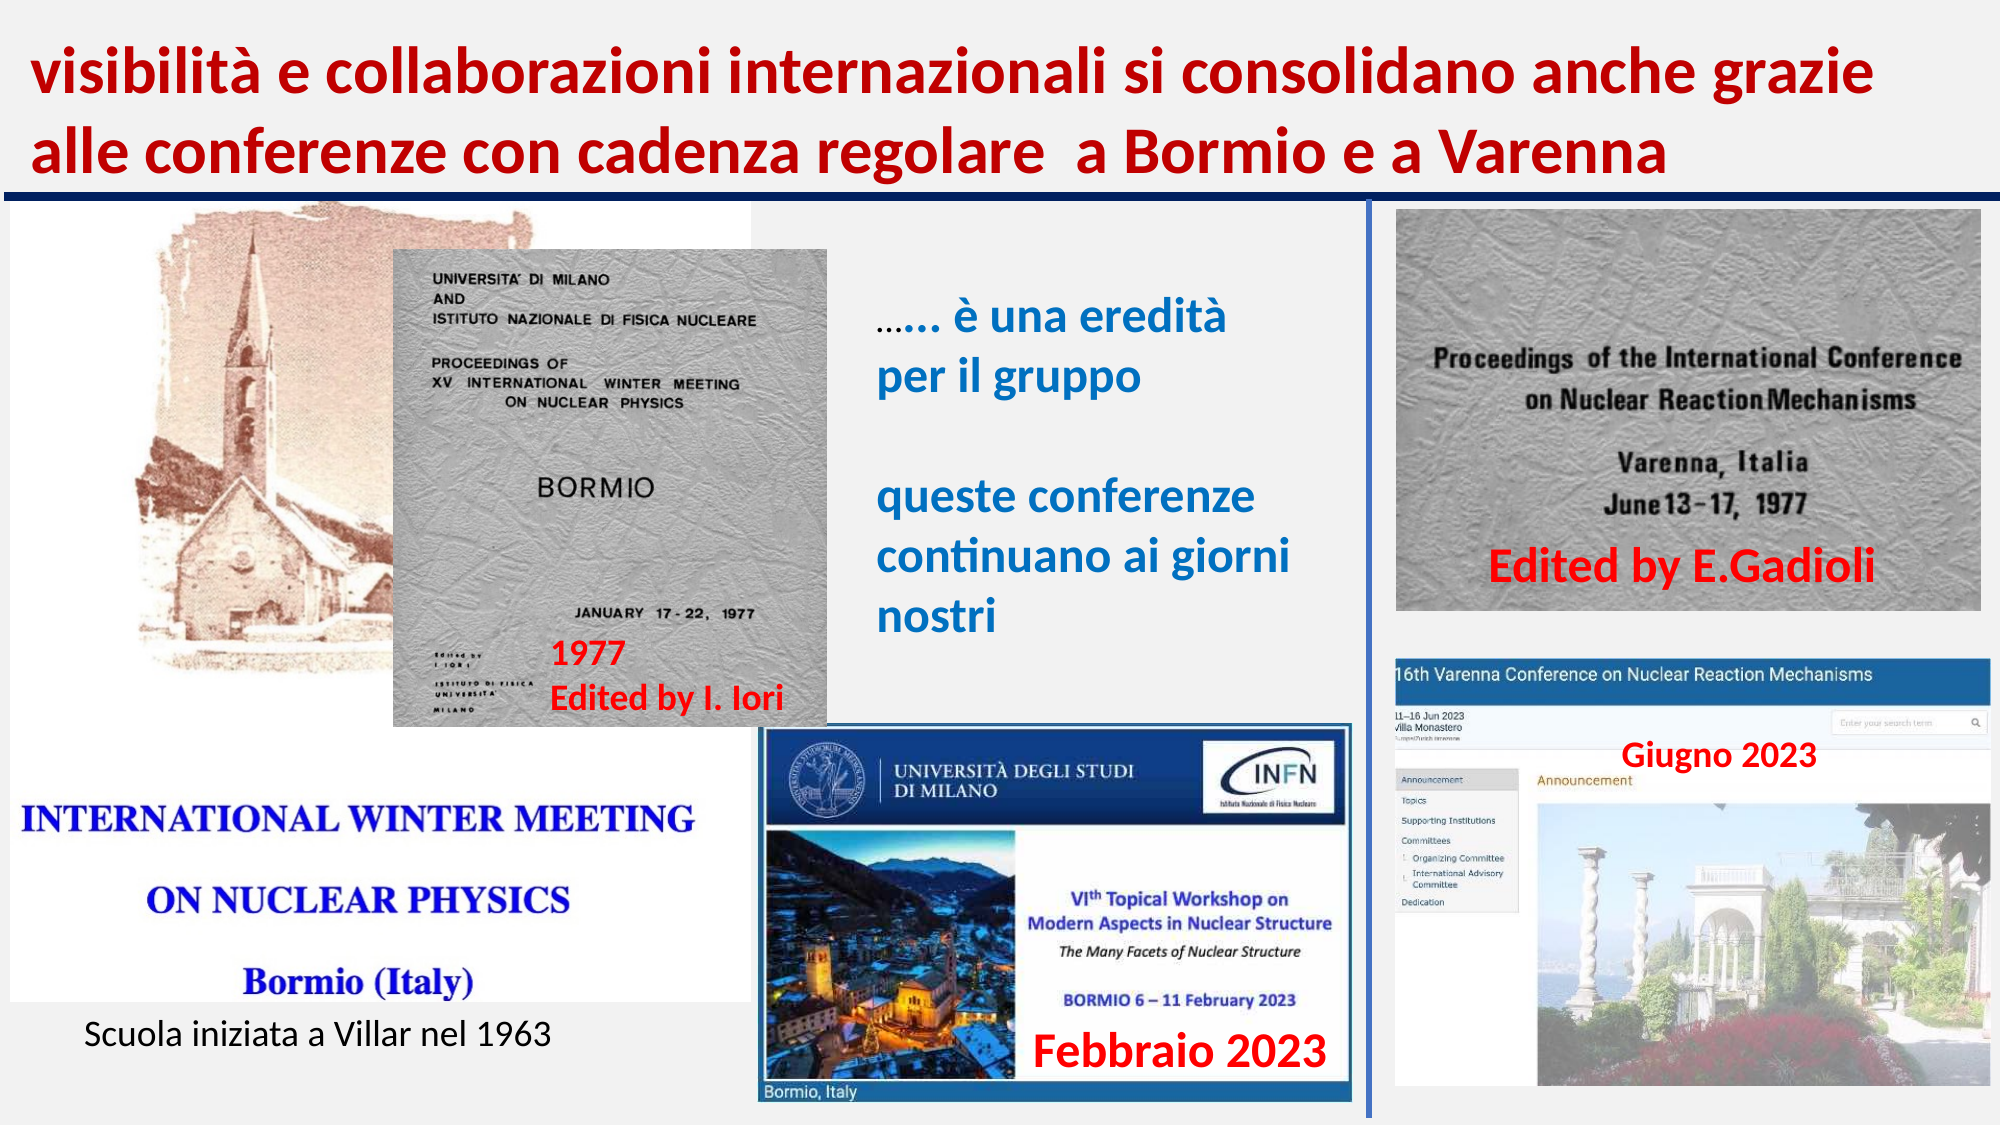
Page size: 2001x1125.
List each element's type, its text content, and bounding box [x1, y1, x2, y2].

picture [1384, 209, 1981, 611]
picture [1395, 658, 1991, 1086]
text_box visibilità e collaborazioni internazionali si consolidano anche grazie alle conferenze con cadenza regolare a Bormio e a Varenna [15, 19, 1908, 192]
text_box Scuola iniziata a Villar nel 1963 [69, 1002, 567, 1062]
picture [10, 198, 1353, 1103]
text_box …... è una eredità per il gruppo queste conferenze continuano ai giorni nostri [861, 275, 1318, 650]
